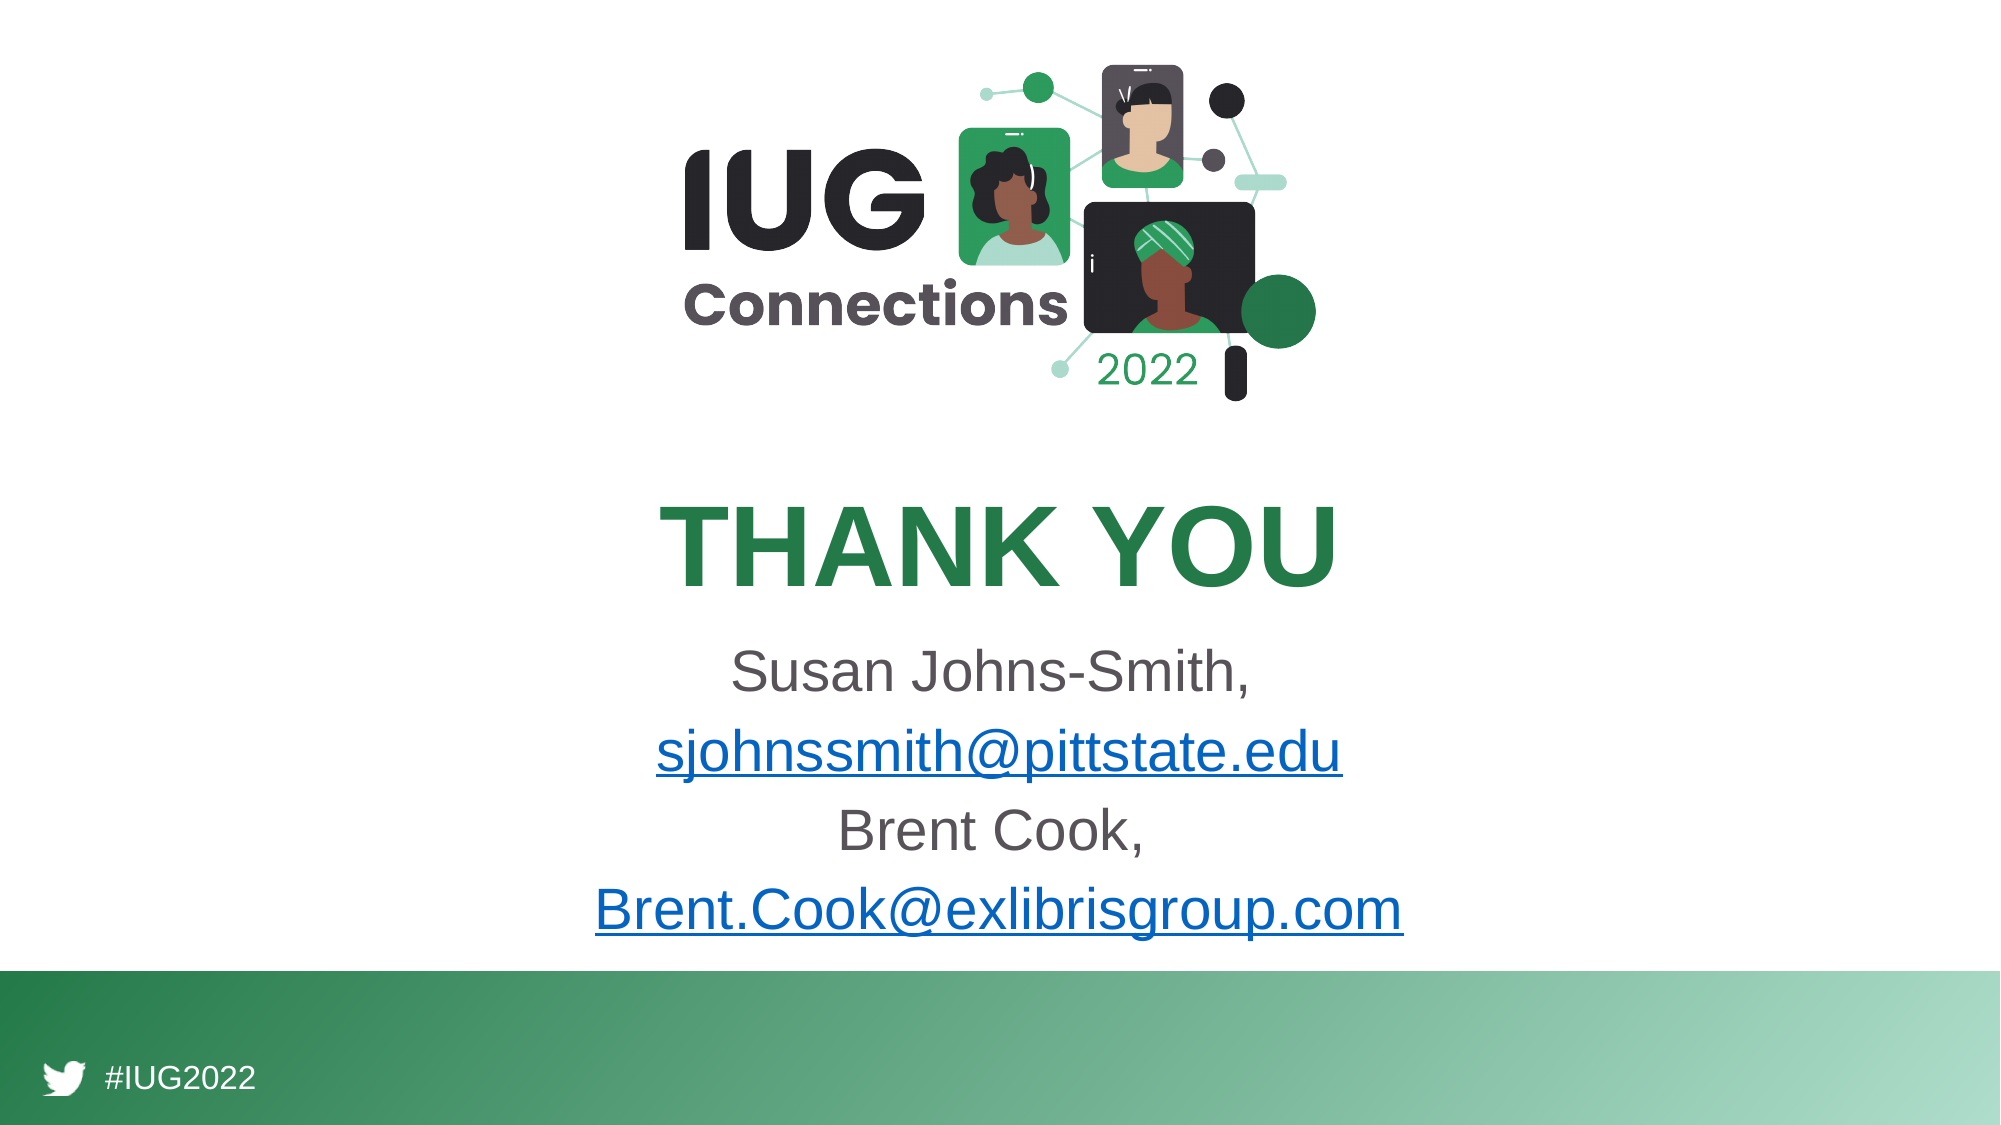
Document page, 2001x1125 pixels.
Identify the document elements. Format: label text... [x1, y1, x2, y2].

list Susan Johns-Smith, sjohnssmith@pittstate.edu Brent Cook, Brent.Cook@exlibrisgroup.com [173, 637, 1826, 994]
picture [625, 47, 1375, 419]
list THANK YOU [549, 486, 1450, 618]
